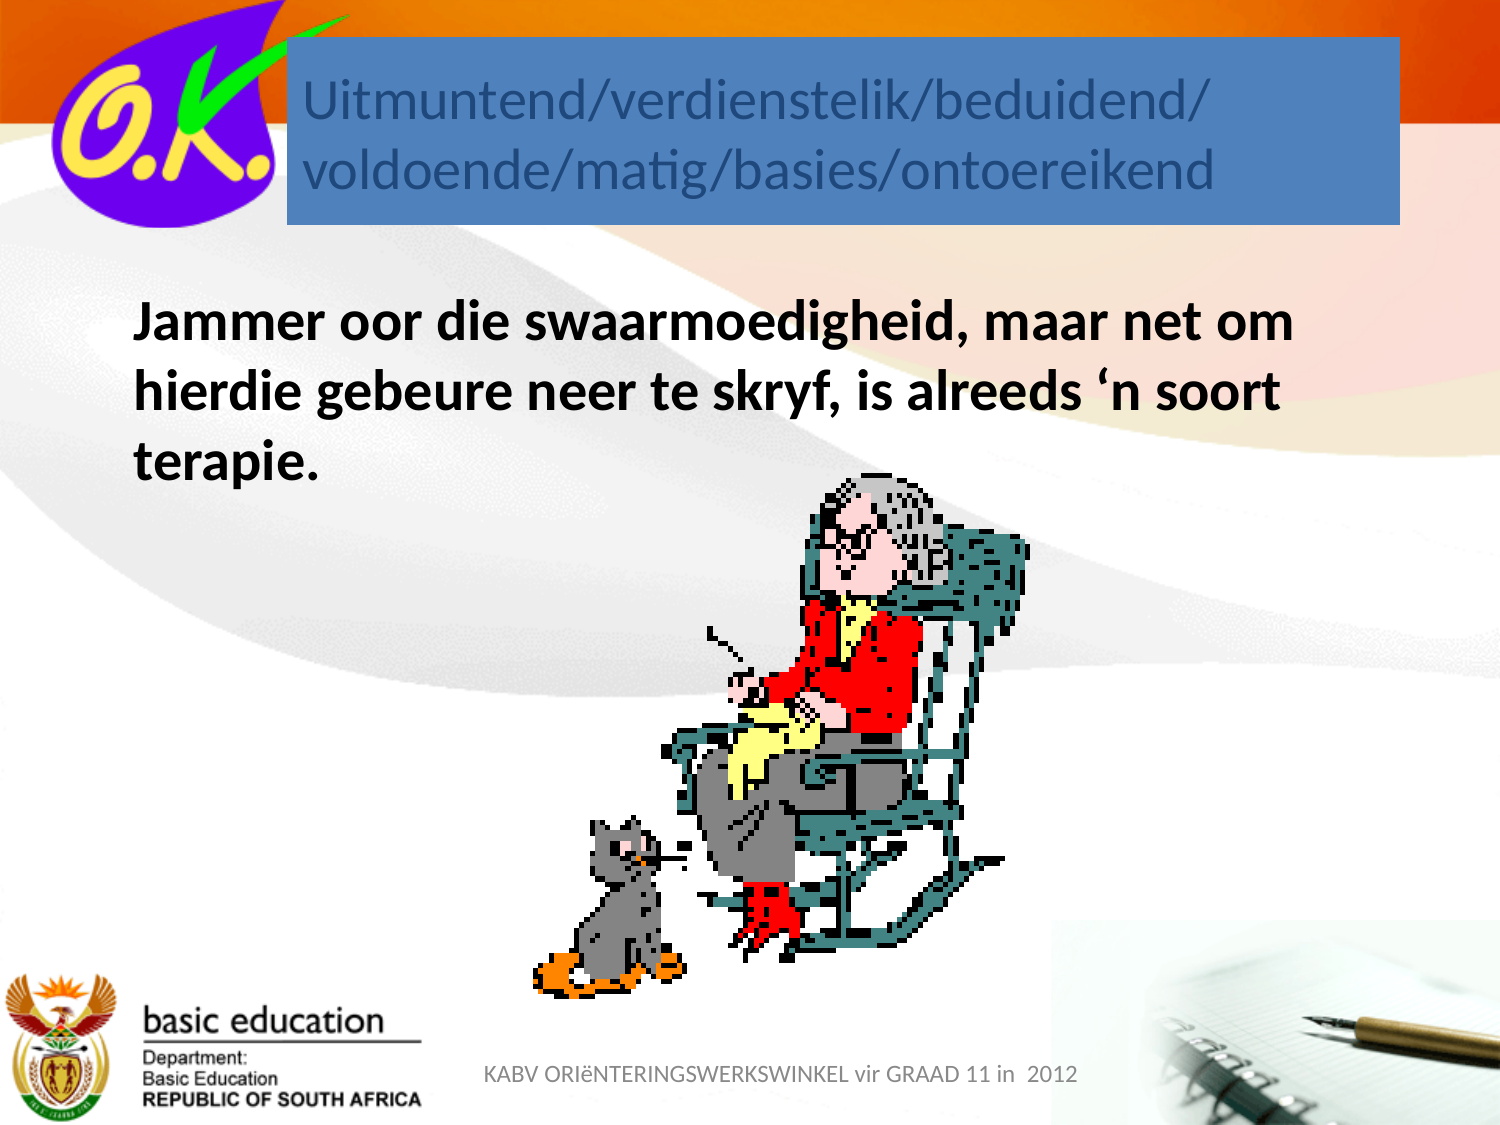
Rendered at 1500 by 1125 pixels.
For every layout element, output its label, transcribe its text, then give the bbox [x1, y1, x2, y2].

list Jammer oor die swaarmoedigheid, maar net om hierdie gebeure neer te skryf, is alreeds ‘n soort terapie. [62, 274, 1476, 513]
picture [0, 0, 1500, 1125]
text_box KABV ORIëNTERINGSWERKSWINKEL vir GRAAD 11 in 2012 [468, 1042, 1114, 1103]
text_box Uitmuntend/verdienstelik/beduidend/ voldoende/matig/basies/ontoereikend [354, 37, 1400, 225]
